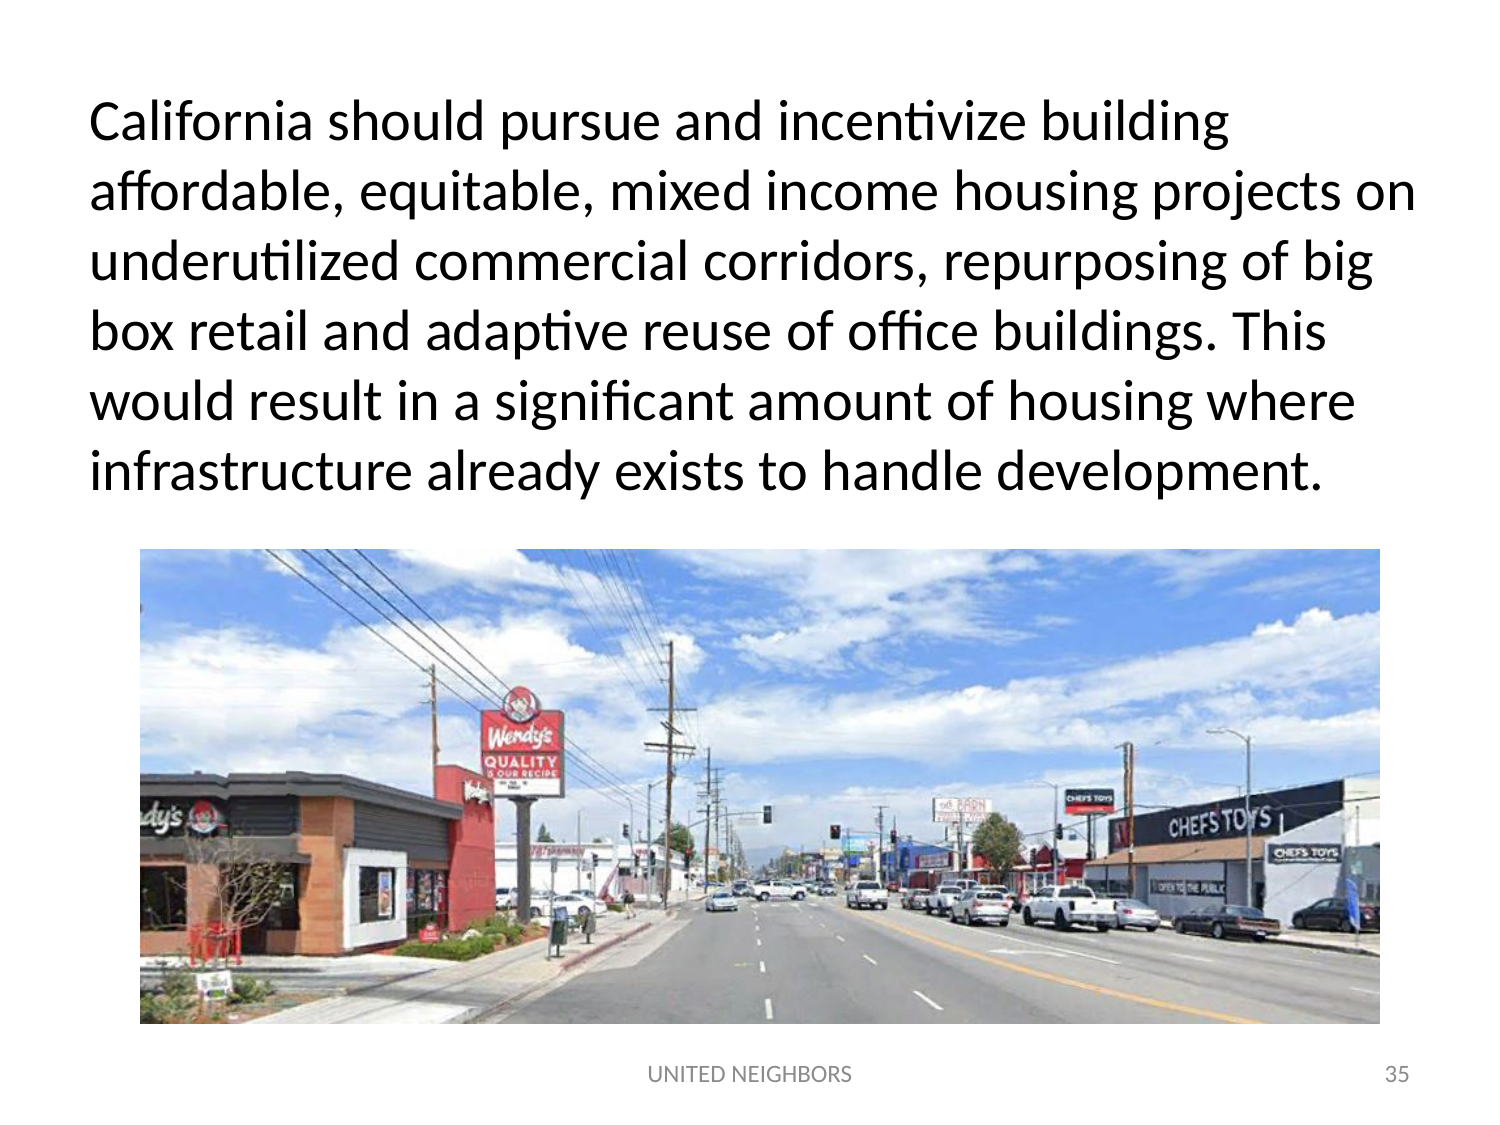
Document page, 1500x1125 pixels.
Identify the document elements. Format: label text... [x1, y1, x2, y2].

picture [140, 549, 1380, 1024]
text_box California should pursue and incentivize building affordable, equitable, mixed income housing projects on underutilized commercial corridors, repurposing of big box retail and adaptive reuse of office buildings. This would result in a significant amount of housing where infrastructure already exists to handle development. [75, 74, 1450, 590]
footer UNITED NEIGHBORS [512, 1042, 988, 1103]
slide_number 35 [1074, 1042, 1425, 1103]
